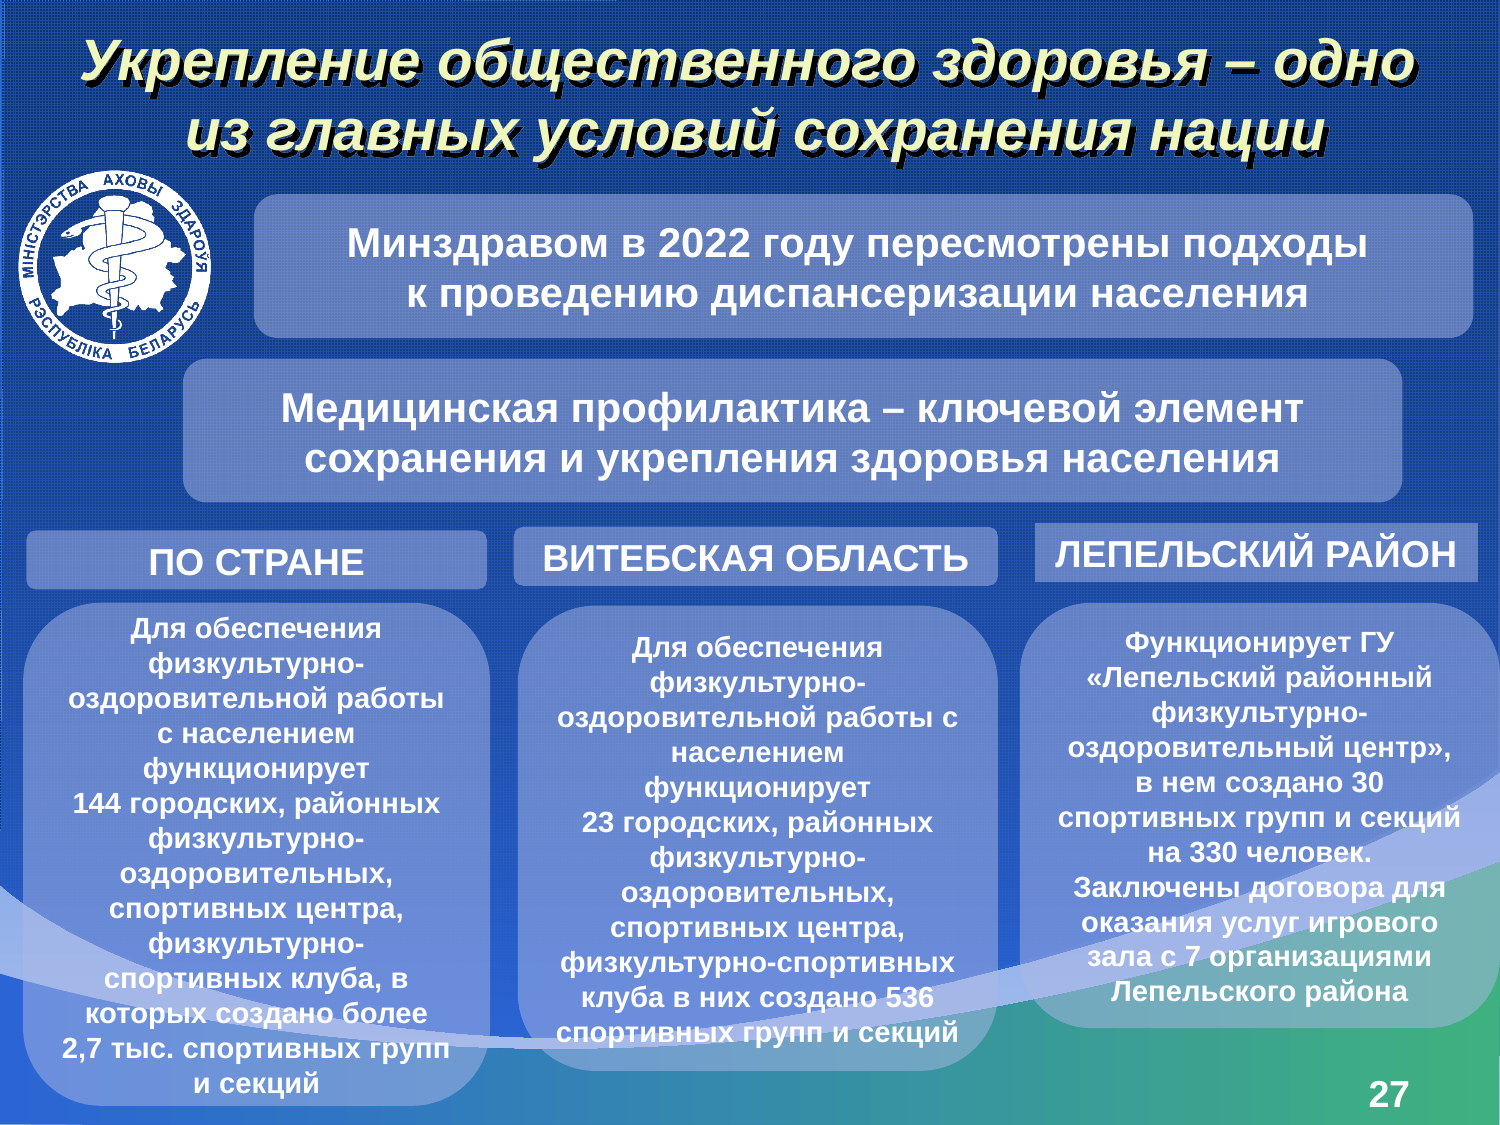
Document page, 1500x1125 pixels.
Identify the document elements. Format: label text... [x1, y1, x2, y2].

text_box Медицинская профилактика – ключевой элемент сохранения и укрепления здоровья населения [182, 358, 1403, 503]
text_box ВИТЕБСКАЯ ОБЛАСТЬ [513, 526, 998, 586]
text_box Для обеспечения физкультурно-оздоровительной работы с населением функционирует 144 городских, районных физкультурно-оздоровительных, спортивных центра, физкультурно-спортивных клуба, в которых создано более 2,7 тыс. спортивных групп и секций [23, 602, 491, 1106]
text_box Укрепление общественного здоровья – одно из главных условий сохранения нации [5, 0, 1500, 185]
picture [17, 169, 211, 363]
text_box ПО СТРАНЕ [26, 530, 488, 590]
text_box Для обеспечения физкультурно-оздоровительной работы с населением функционирует 23 городских, районных физкультурно-оздоровительных, спортивных центра, физкультурно-спортивных клуба в них создано 536 спортивных групп и секций [517, 605, 998, 1071]
slide_number 27 [1074, 1062, 1425, 1103]
text_box Функционирует ГУ «Лепельский районный физкультурно-оздоровительный центр», в нем создано 30 спортивных групп и секций на 330 человек. Заключены договора для оказания услуг игрового зала с 7 организациями Лепельского района [1019, 602, 1500, 1029]
text_box Минздравом в 2022 году пересмотрены подходы к проведению диспансеризации населения [253, 194, 1474, 339]
text_box ЛЕПЕЛЬСКИЙ РАЙОН [1035, 523, 1478, 583]
